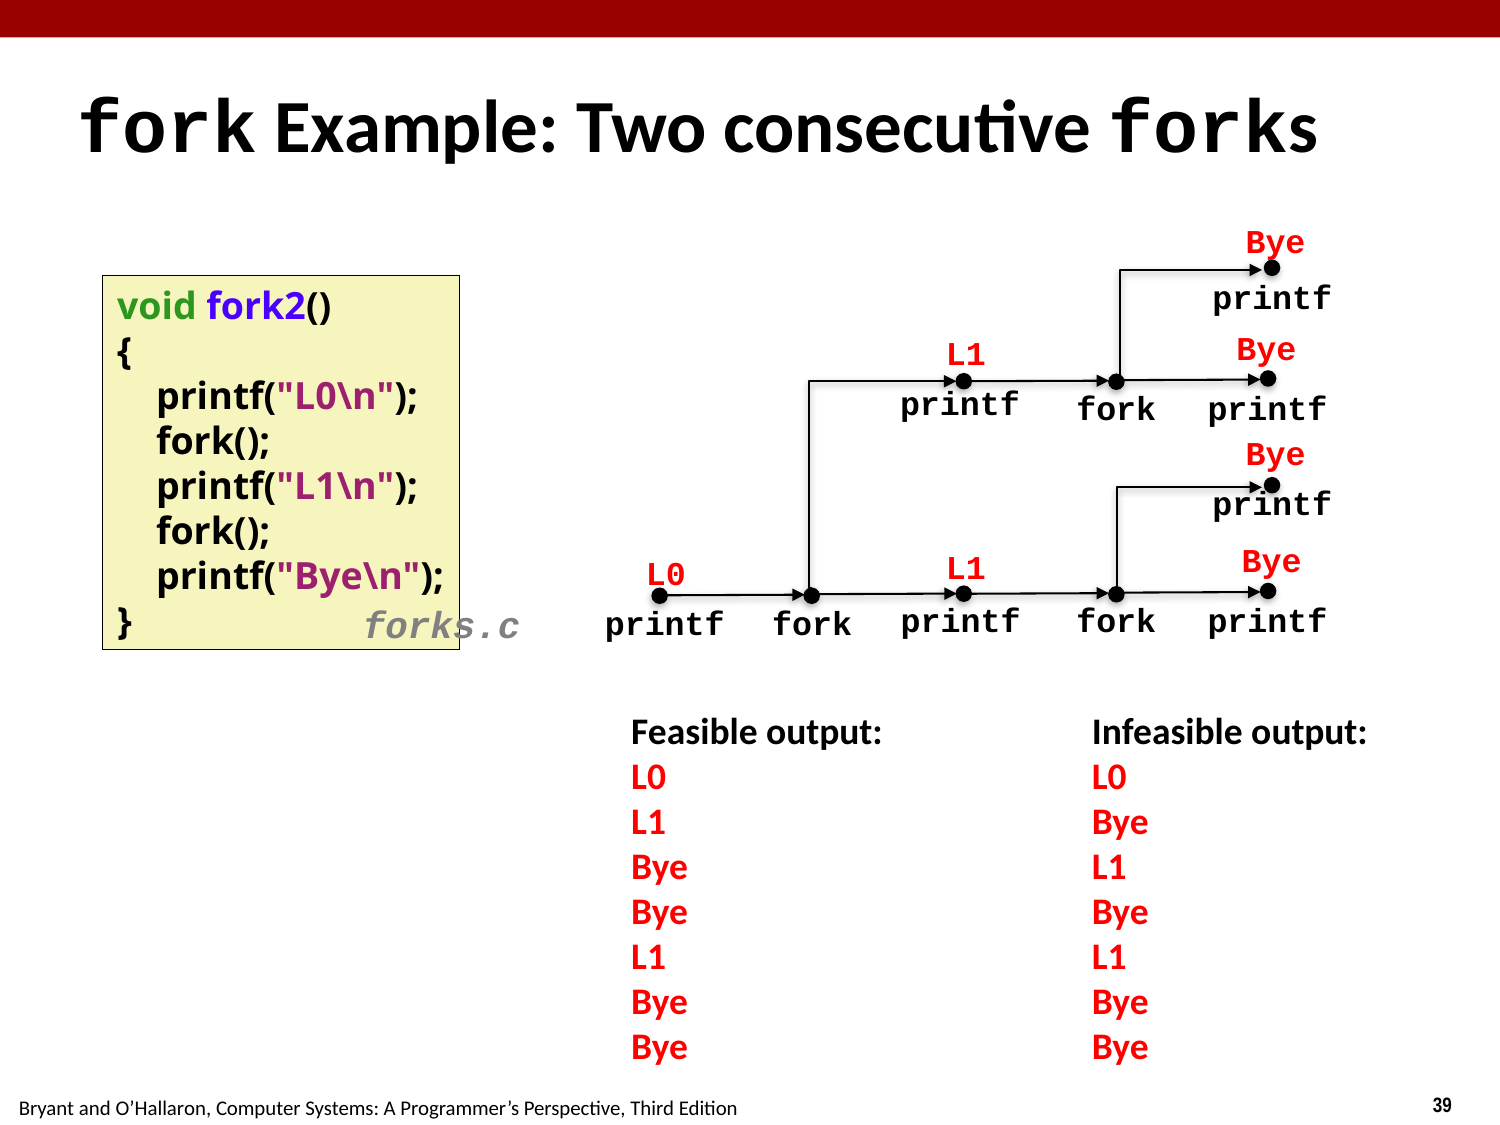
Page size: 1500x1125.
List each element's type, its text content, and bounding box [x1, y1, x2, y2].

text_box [588, 212, 1351, 651]
text_box void fork2() { printf("L0\n"); fork(); printf("L1\n"); fork(); printf("Bye\n"); } [102, 274, 459, 650]
text_box Infeasible output: L0 Bye L1 Bye L1 Bye Bye [1077, 699, 1384, 1075]
text_box Feasible output: L0 L1 Bye Bye L1 Bye Bye [616, 699, 898, 1075]
title fork Example: Two consecutive forks [62, 74, 1463, 170]
text_box forks.c [348, 597, 536, 655]
